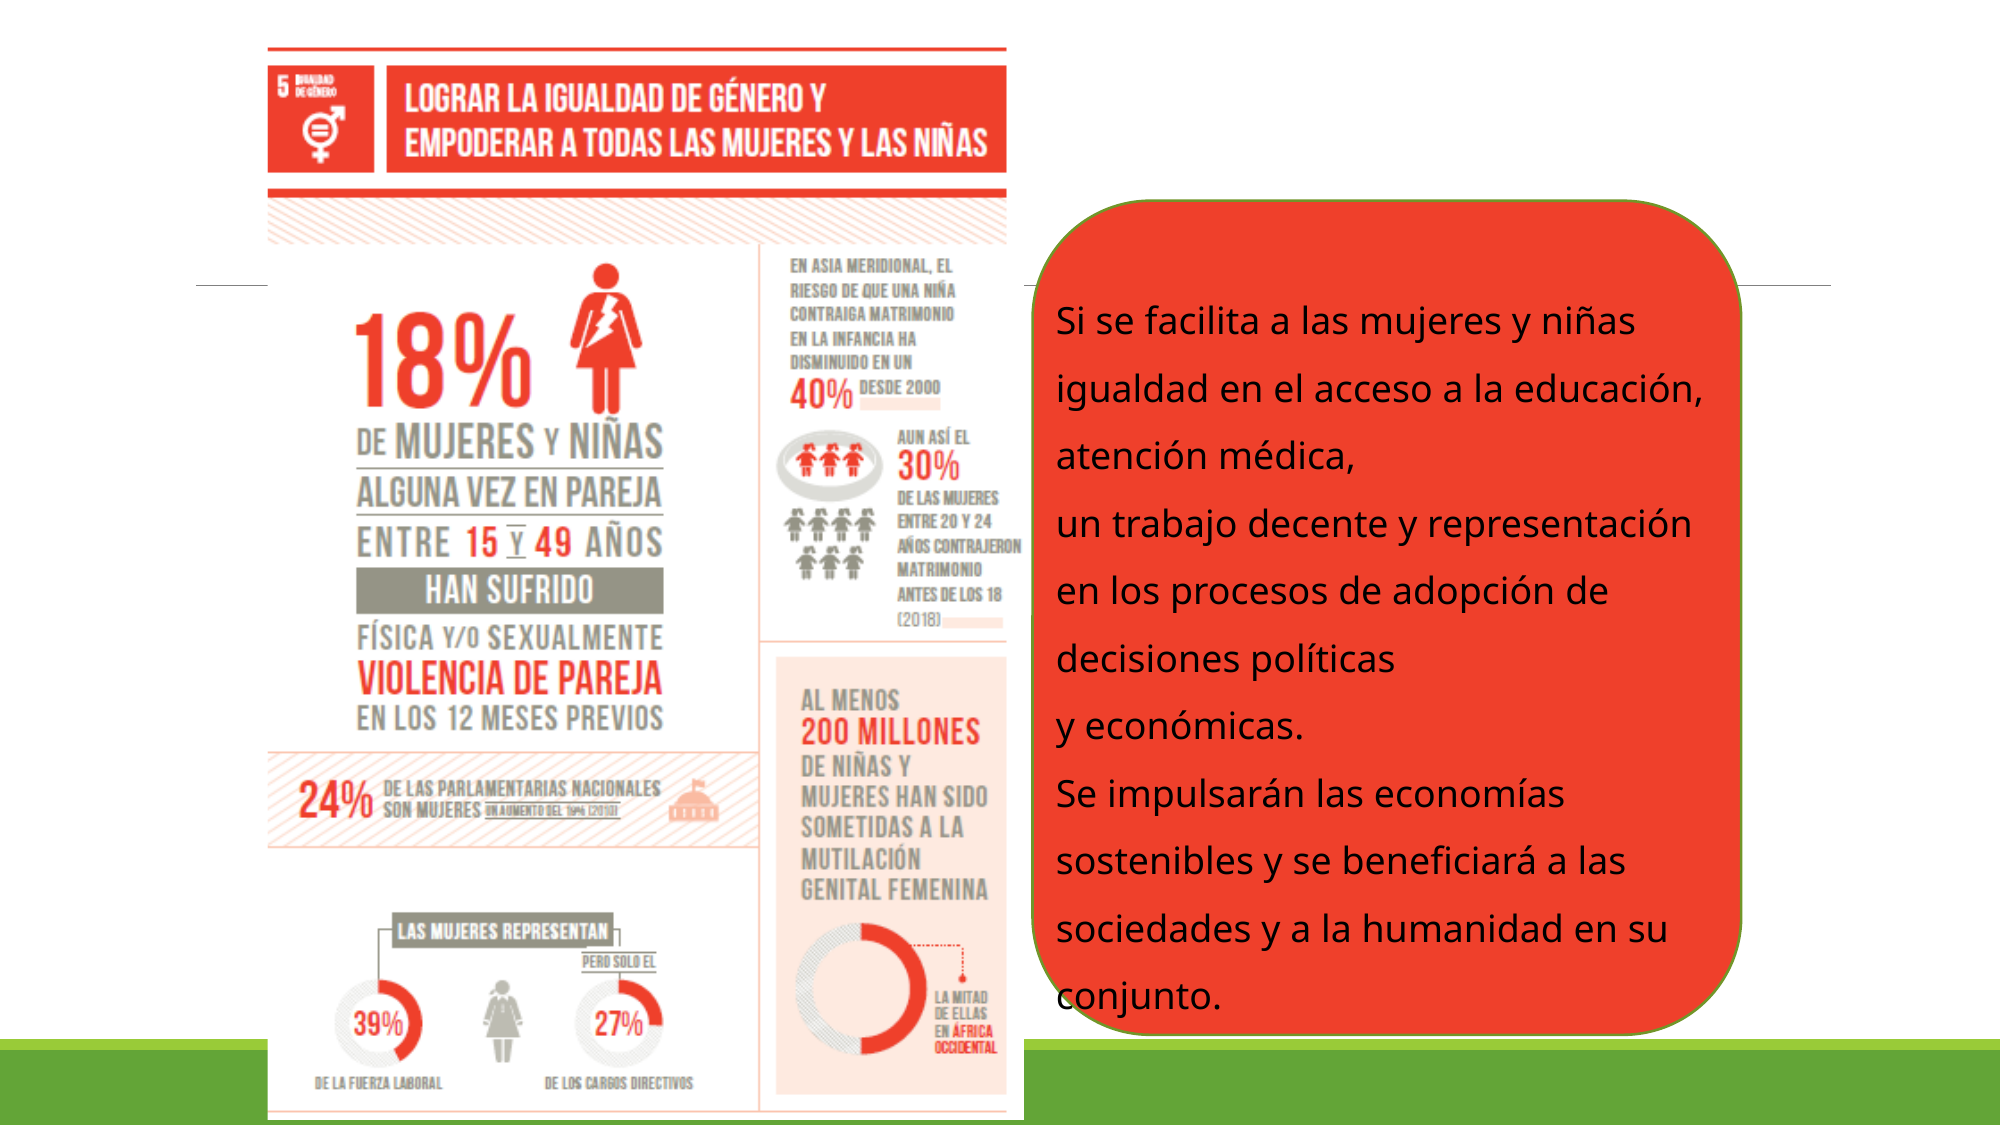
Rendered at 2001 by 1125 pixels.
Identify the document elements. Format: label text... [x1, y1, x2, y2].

text_box Si se facilita a las mujeres y niñas igualdad en el acceso a la educación, atención médica, un trabajo decente y representación en los procesos de adopción de decisiones políticas y económicas. Se impulsarán las economías sostenibles y se beneficiará a las sociedades y a la humanidad en su conjunto. [1041, 267, 1733, 1025]
text_box [1043, 199, 1731, 267]
text_box [1100, 1025, 1674, 1037]
text_box [1733, 272, 1743, 964]
text_box [1032, 271, 1041, 964]
picture [267, 24, 1025, 1120]
